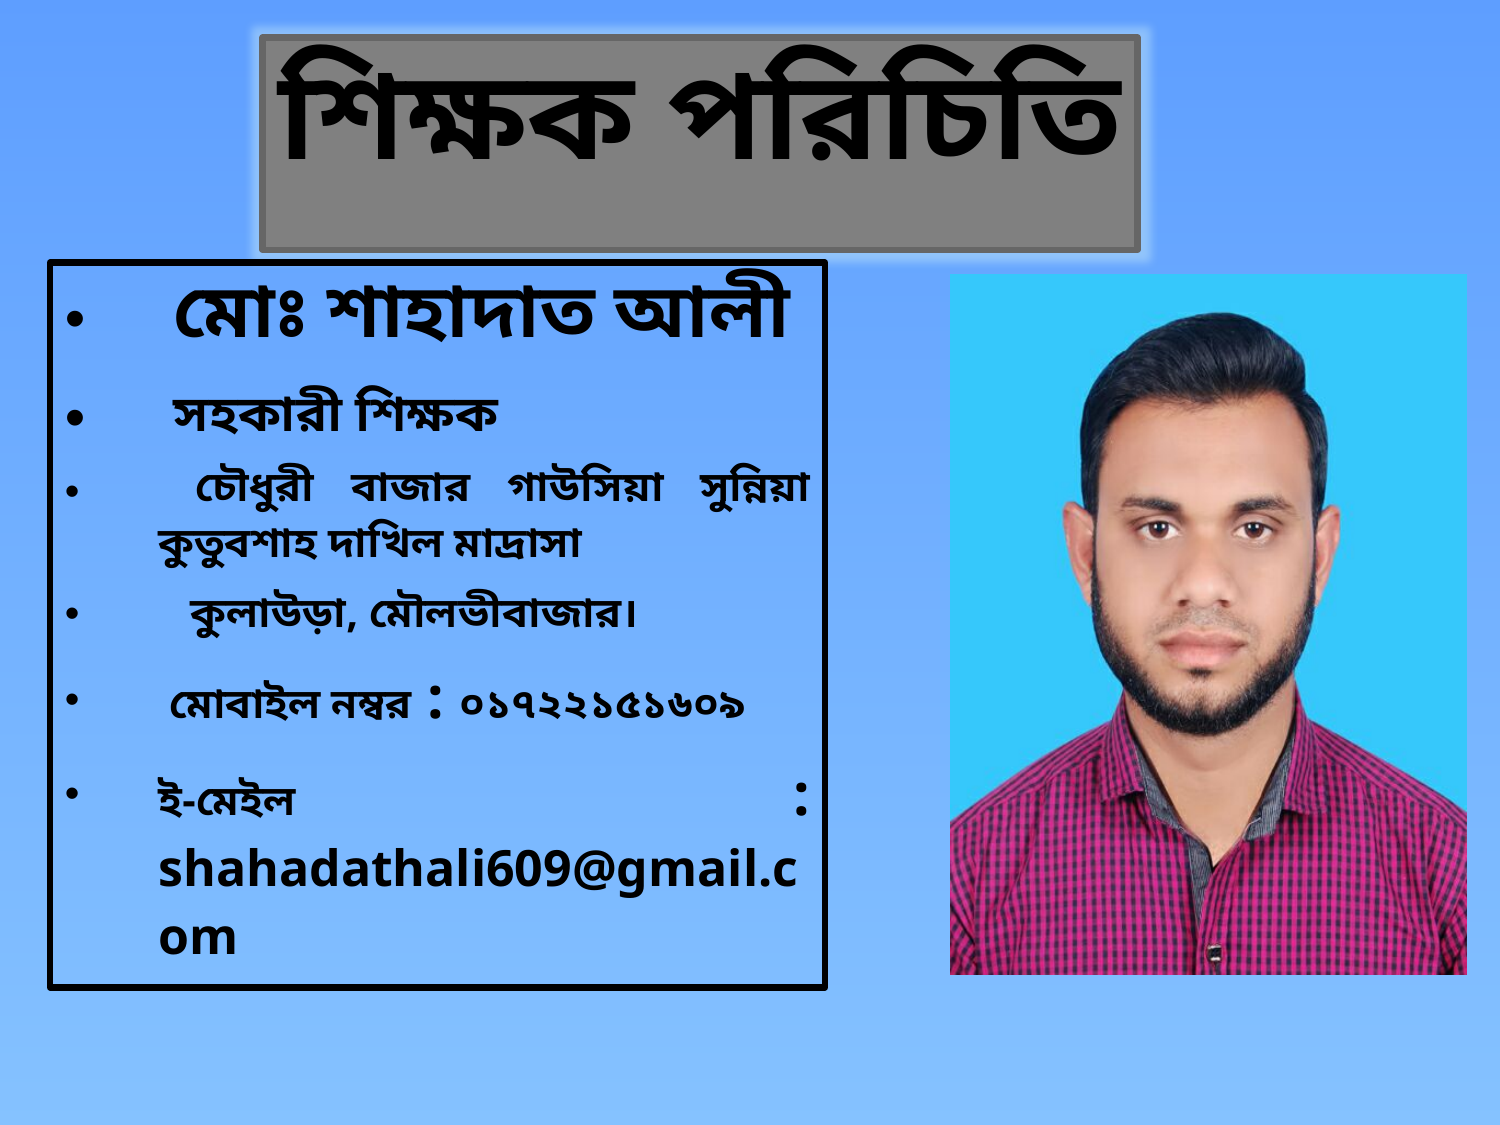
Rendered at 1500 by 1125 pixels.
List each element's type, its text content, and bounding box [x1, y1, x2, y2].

text_box মোঃ শাহাদাত আলী সহকারী শিক্ষক চৌধুরী বাজার গাউসিয়া সুন্নিয়া কুতুবশাহ দাখিল মাদ্রাসা কুলাউড়া, মৌলভীবাজার। মোবাইল নম্বর : ০১৭২২১৫১৬০৯ ই-মেইল : shahadathali609@gmail.com [50, 262, 825, 988]
text_box শিক্ষক পরিচিতি [262, 37, 1138, 250]
picture [949, 274, 1467, 976]
